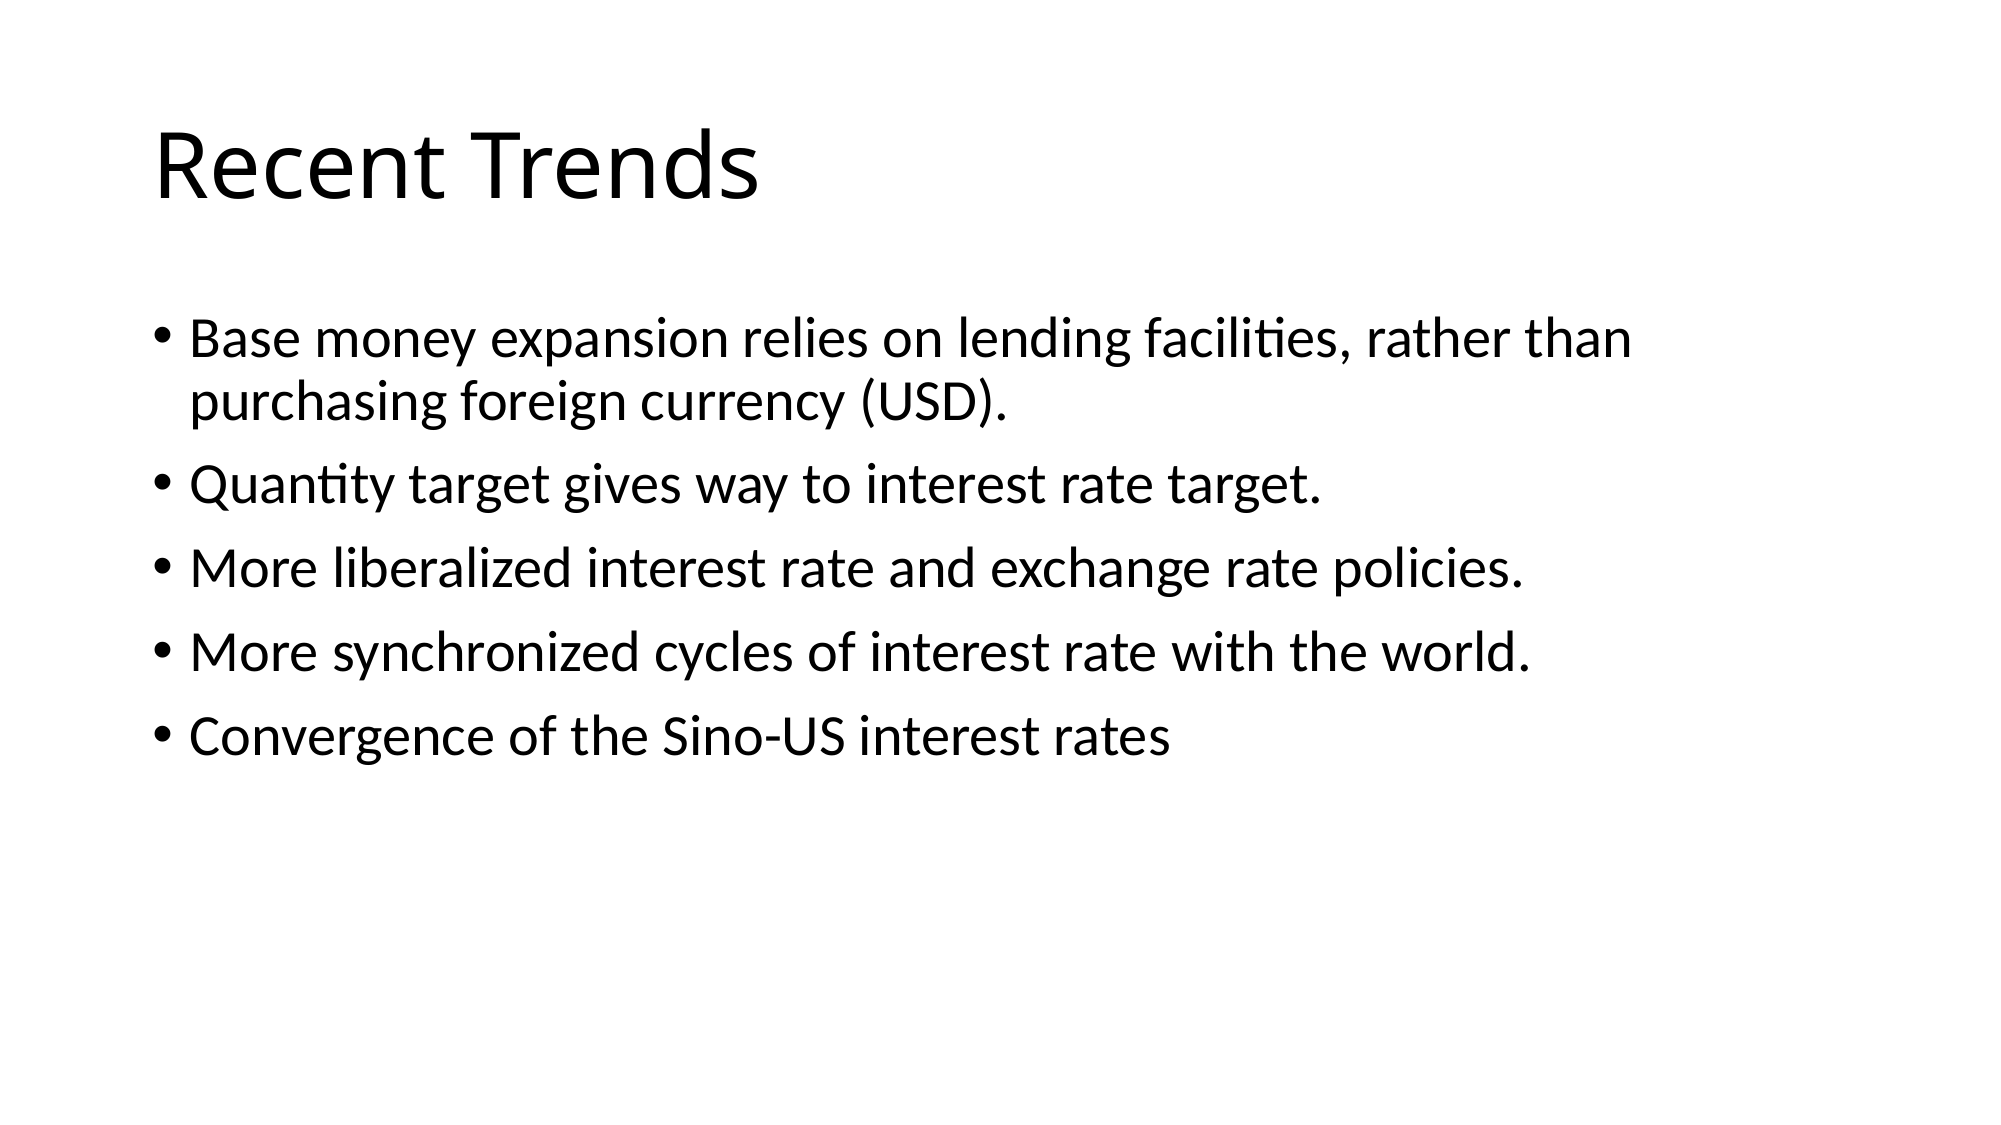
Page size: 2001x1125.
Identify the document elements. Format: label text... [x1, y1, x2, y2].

list Base money expansion relies on lending facilities, rather than purchasing foreign currency (USD). Quantity target gives way to interest rate target. More liberalized interest rate and exchange rate policies. More synchronized cycles of interest rate with the world. Convergence of the Sino-US interest rates [137, 299, 1863, 1014]
title Recent Trends [137, 59, 1863, 278]
